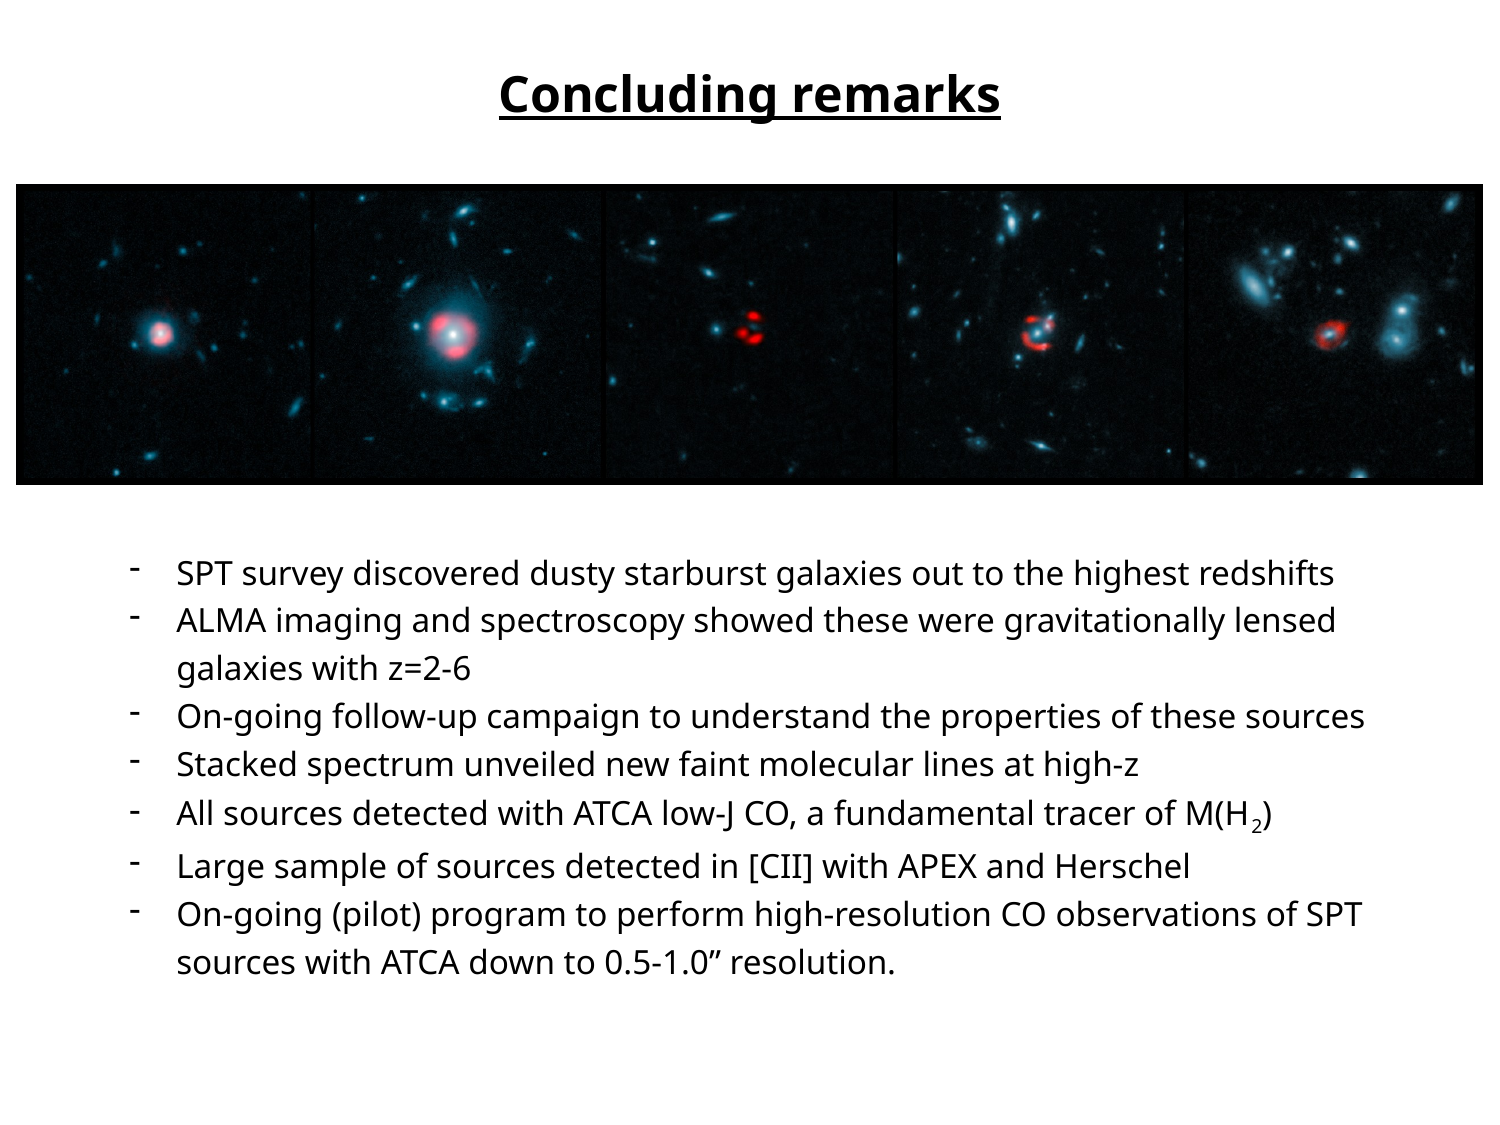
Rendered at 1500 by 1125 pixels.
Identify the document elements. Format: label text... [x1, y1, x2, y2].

title Concluding remarks [75, 60, 1425, 182]
picture [16, 184, 1484, 486]
text_box SPT survey discovered dusty starburst galaxies out to the highest redshifts ALMA imaging and spectroscopy showed these were gravitationally lensed galaxies with z=2-6 On-going follow-up campaign to understand the properties of these sources Stacked spectrum unveiled new faint molecular lines at high-z All sources detected with ATCA low-J CO, a fundamental tracer of M(H2) Large sample of sources detected in [CII] with APEX and Herschel On-going (pilot) program to perform high-resolution CO observations of SPT sources with ATCA down to 0.5-1.0” resolution. [114, 536, 1440, 989]
